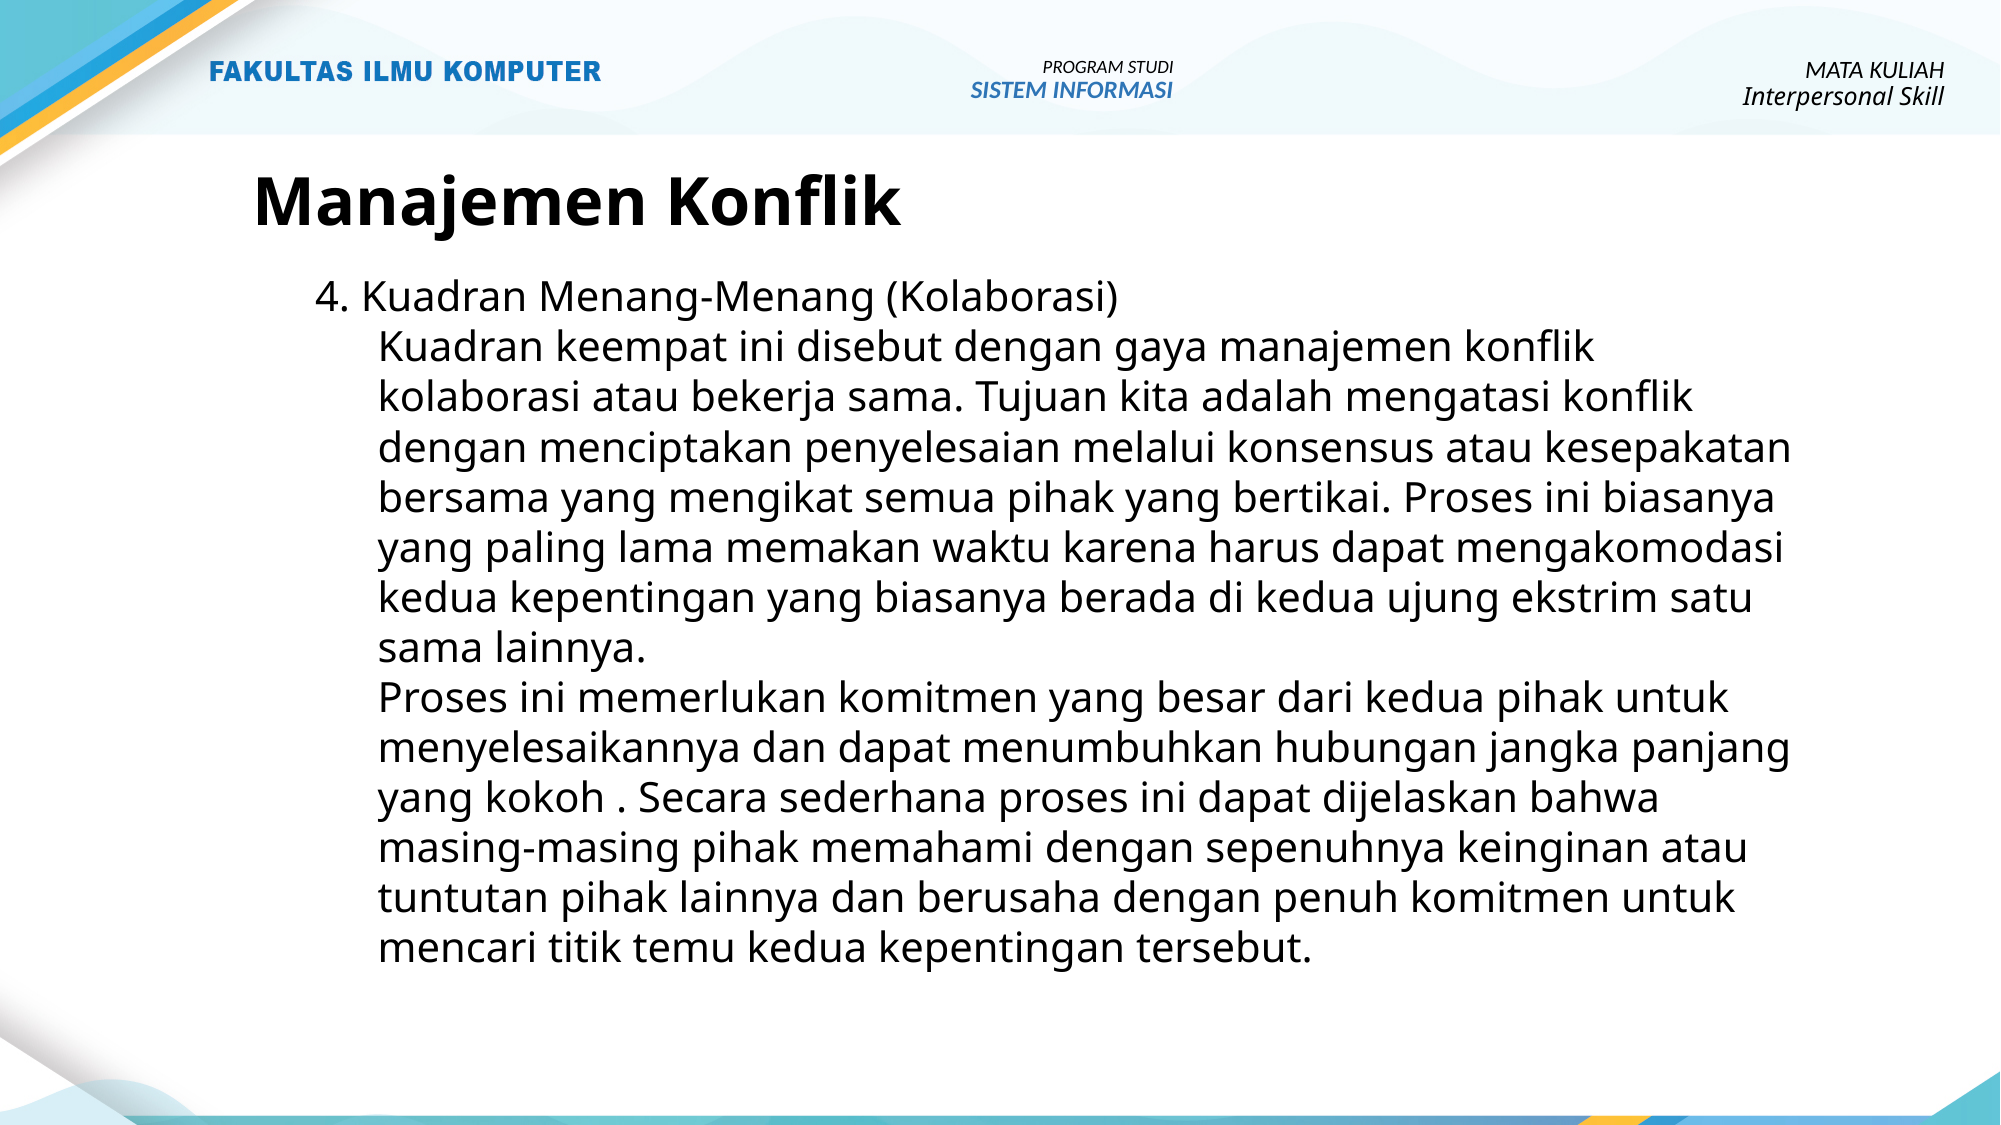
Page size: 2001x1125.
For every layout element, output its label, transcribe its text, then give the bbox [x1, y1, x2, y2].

text_box PROGRAM STUDI SISTEM INFORMASI [811, 49, 1189, 134]
text_box MATA KULIAH Interpersonal Skill [1449, 50, 1960, 162]
title Manajemen Konflik [237, 125, 1513, 283]
list 4. Kuadran Menang-Menang (Kolaborasi) Kuadran keempat ini disebut dengan gaya manajemen konflik kolaborasi atau bekerja sama. Tujuan kita adalah mengatasi konflik dengan menciptakan penyelesaian melalui konsensus atau kesepakatan bersama yang mengikat semua pihak yang bertikai. Proses ini biasanya yang paling lama memakan waktu karena harus dapat mengakomodasi kedua kepentingan yang biasanya berada di kedua ujung ekstrim satu sama lainnya. Proses ini memerlukan komitmen yang besar dari kedua pihak untuk menyelesaikannya dan dapat menumbuhkan hubungan jangka panjang yang kokoh . Secara sederhana proses ini dapat dijelaskan bahwa masing-masing pihak memahami dengan sepenuhnya keinginan atau tuntutan pihak lainnya dan berusaha dengan penuh komitmen untuk mencari titik temu kedua kepentingan tersebut. [300, 262, 1813, 982]
picture [0, 0, 2000, 1125]
